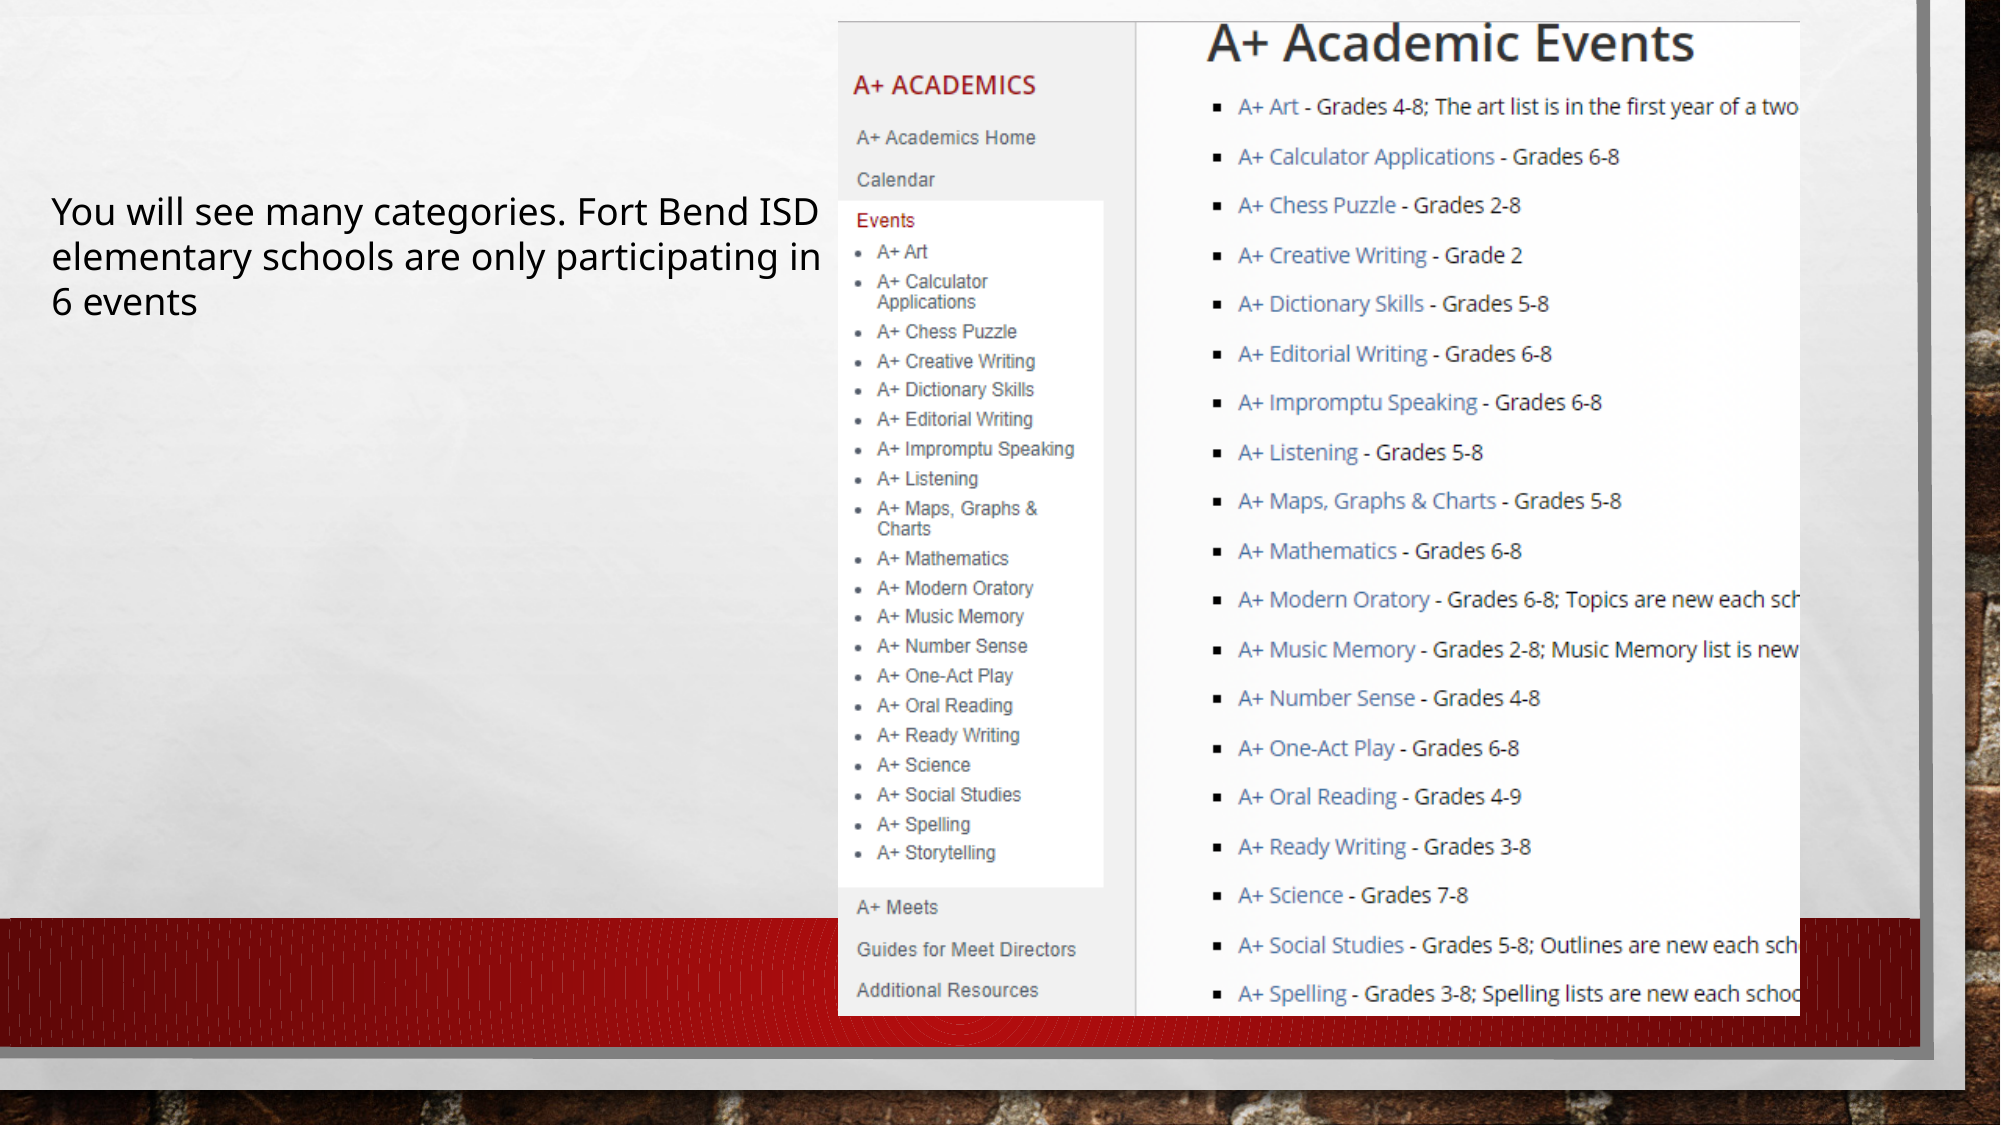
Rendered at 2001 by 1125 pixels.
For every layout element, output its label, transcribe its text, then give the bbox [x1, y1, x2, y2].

text_box You will see many categories. Fort Bend ISD elementary schools are only participating in 6 events [36, 180, 838, 331]
picture [0, 0, 2000, 1125]
picture [838, 21, 1800, 1016]
